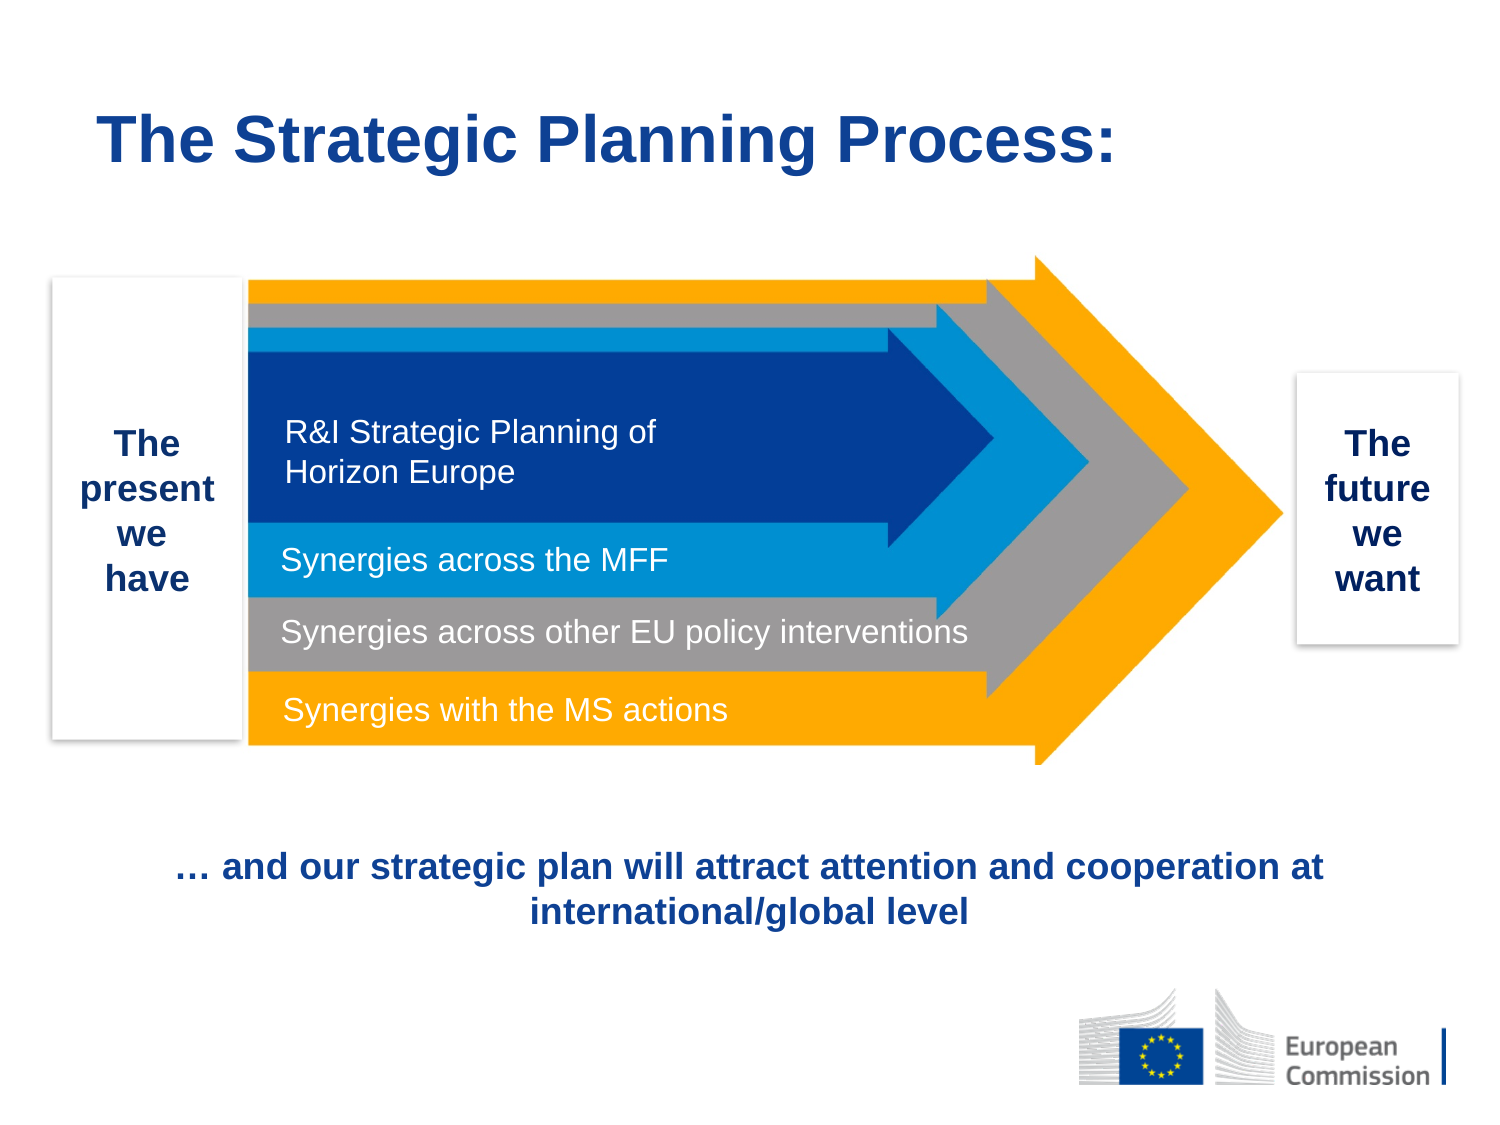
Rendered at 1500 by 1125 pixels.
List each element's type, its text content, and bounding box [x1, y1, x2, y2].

picture [218, 207, 1297, 765]
text_box … and our strategic plan will attract attention and cooperation at international/global level [52, 834, 1447, 999]
picture [1078, 999, 1447, 1086]
text_box The Strategic Planning Process: [64, 88, 1425, 231]
text_box The present we have [52, 277, 213, 740]
text_box The future we want [1301, 372, 1459, 645]
